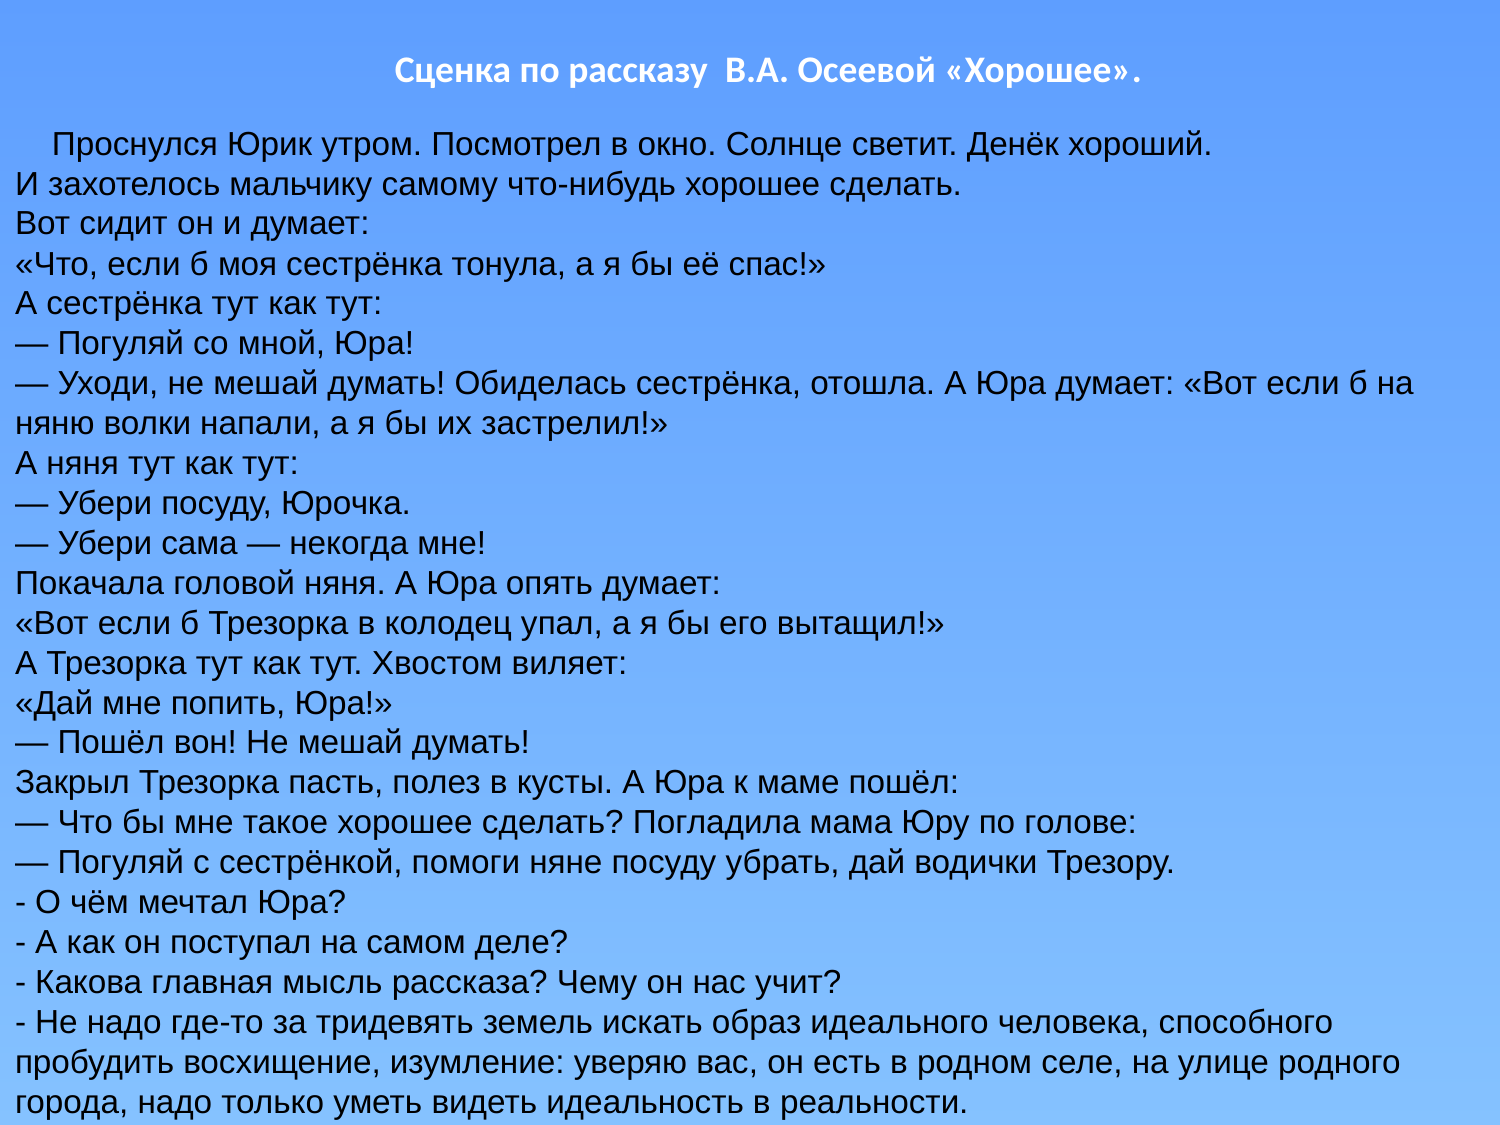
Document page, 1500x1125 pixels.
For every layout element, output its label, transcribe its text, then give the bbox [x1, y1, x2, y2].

title Сценка по рассказу В.А. Осеевой «Хорошее». [112, 42, 1425, 114]
text_box Проснулся Юрик утром. Посмотрел в окно. Солнце светит. Денёк хороший. И захотелось мальчику самому что-нибудь хорошее сделать. Вот сидит он и думает: «Что, если б моя сестрёнка тонула, а я бы её спас!» А сестрёнка тут как тут: — Погуляй со мной, Юра! — Уходи, не мешай думать! Обиделась сестрёнка, отошла. А Юра думает: «Вот если б на няню волки напали, а я бы их застрелил!» А няня тут как тут: — Убери посуду, Юрочка. — Убери сама — некогда мне! Покачала головой няня. А Юра опять думает: «Вот если б Трезорка в колодец упал, а я бы его вытащил!» А Трезорка тут как тут. Хвостом виляет: «Дай мне попить, Юра!» — Пошёл вон! Не мешай думать! Закрыл Трезорка пасть, полез в кусты. А Юра к маме пошёл: — Что бы мне такое хорошее сделать? Погладила мама Юру по голове: — Погуляй с сестрёнкой, помоги няне посуду убрать, дай водички Трезору. - О чём мечтал Юра? - А как он поступал на самом деле? - Какова главная мысль рассказа? Чему он нас учит? - Не надо где-то за тридевять земель искать образ идеального человека, способного пробудить восхищение, изумление: уверяю вас, он есть в родном селе, на улице родного города, надо только уметь видеть идеальность в реальности. [0, 114, 1500, 1125]
